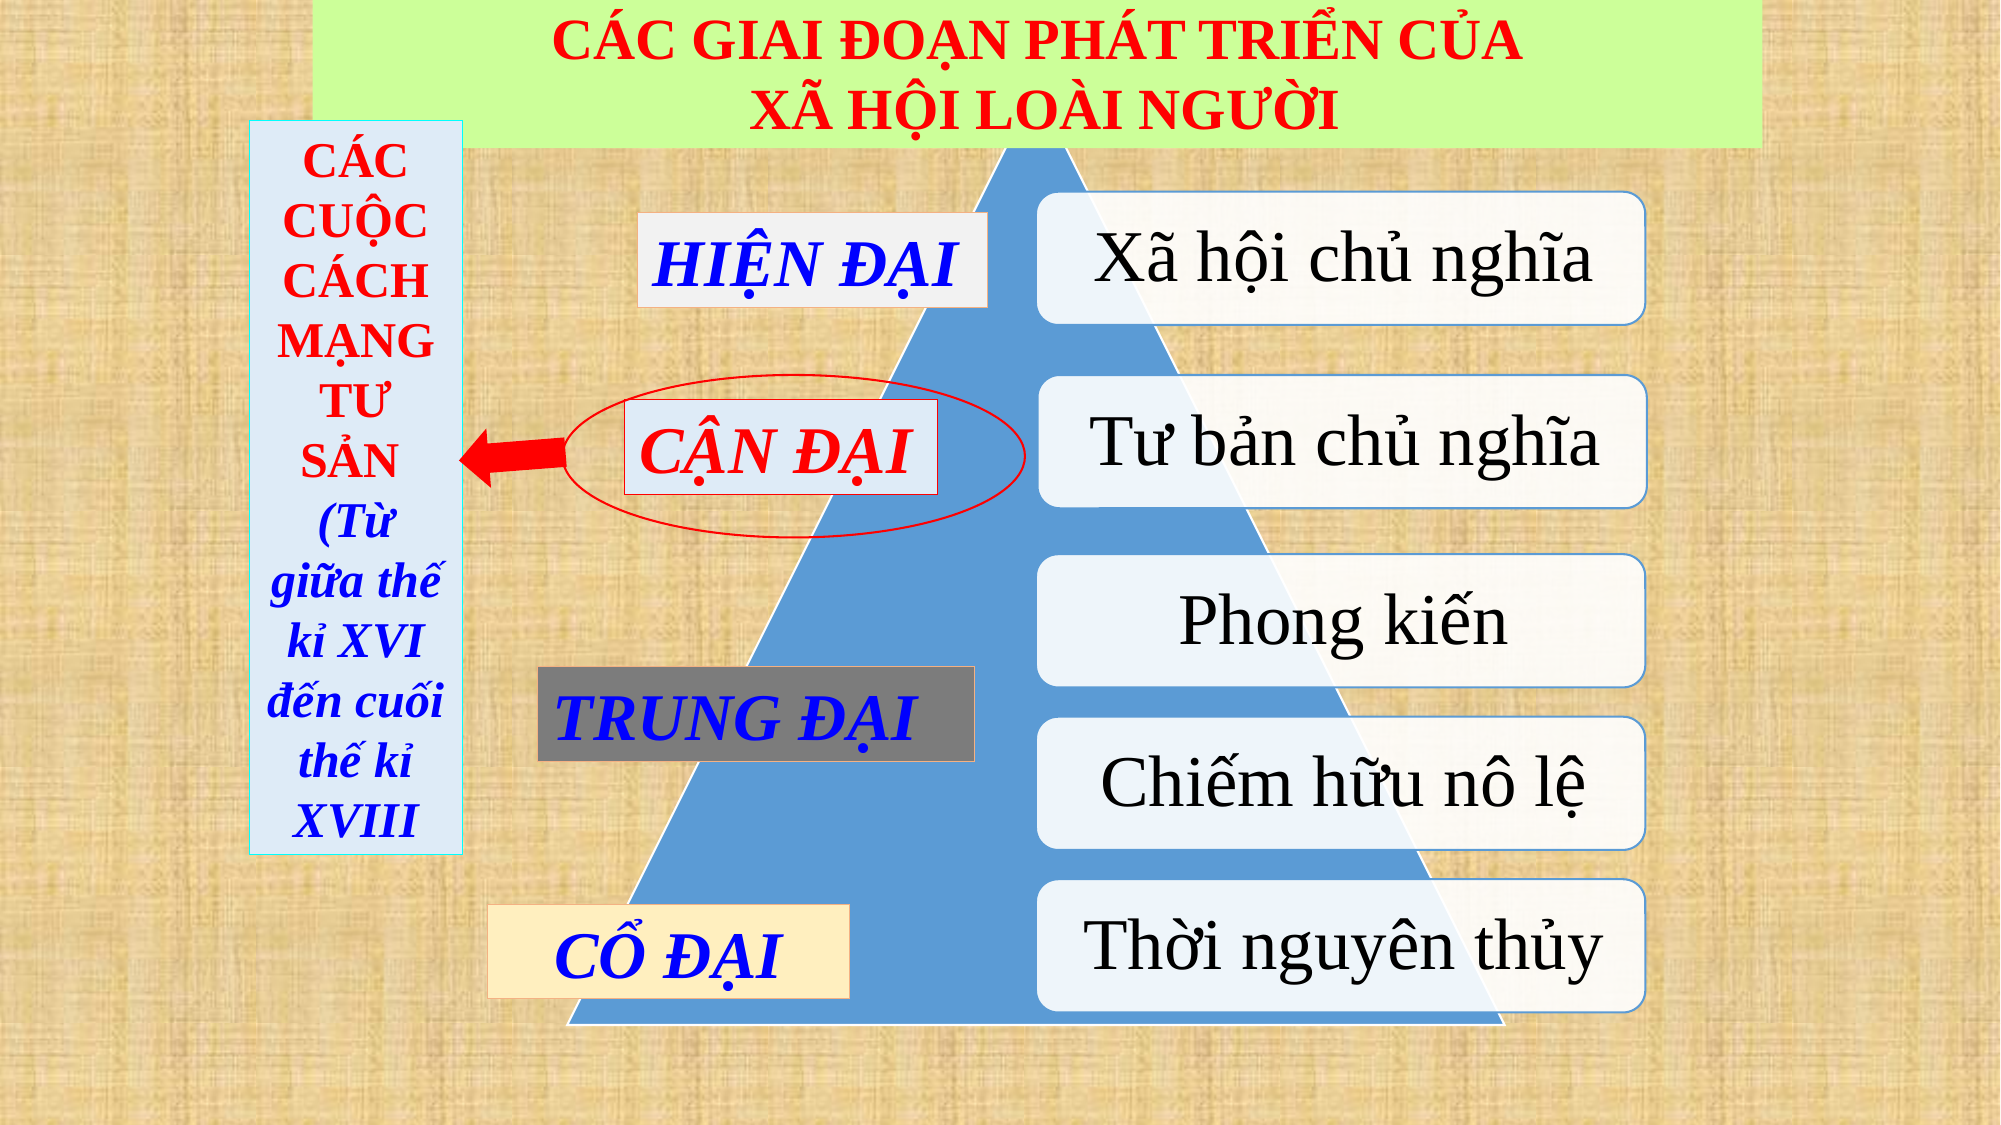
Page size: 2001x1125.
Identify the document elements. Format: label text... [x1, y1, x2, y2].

picture [0, 0, 2001, 1125]
text_box CÁC GIAI ĐOẠN PHÁT TRIỂN CỦA XÃ HỘI LOÀI NGƯỜI [312, 0, 1763, 120]
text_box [437, 87, 1775, 1025]
text_box CÁC CUỘC CÁCH MẠNG TƯ SẢN (Từ giữa thế kỉ XVI đến cuối thế kỉ XVIII [249, 120, 437, 855]
